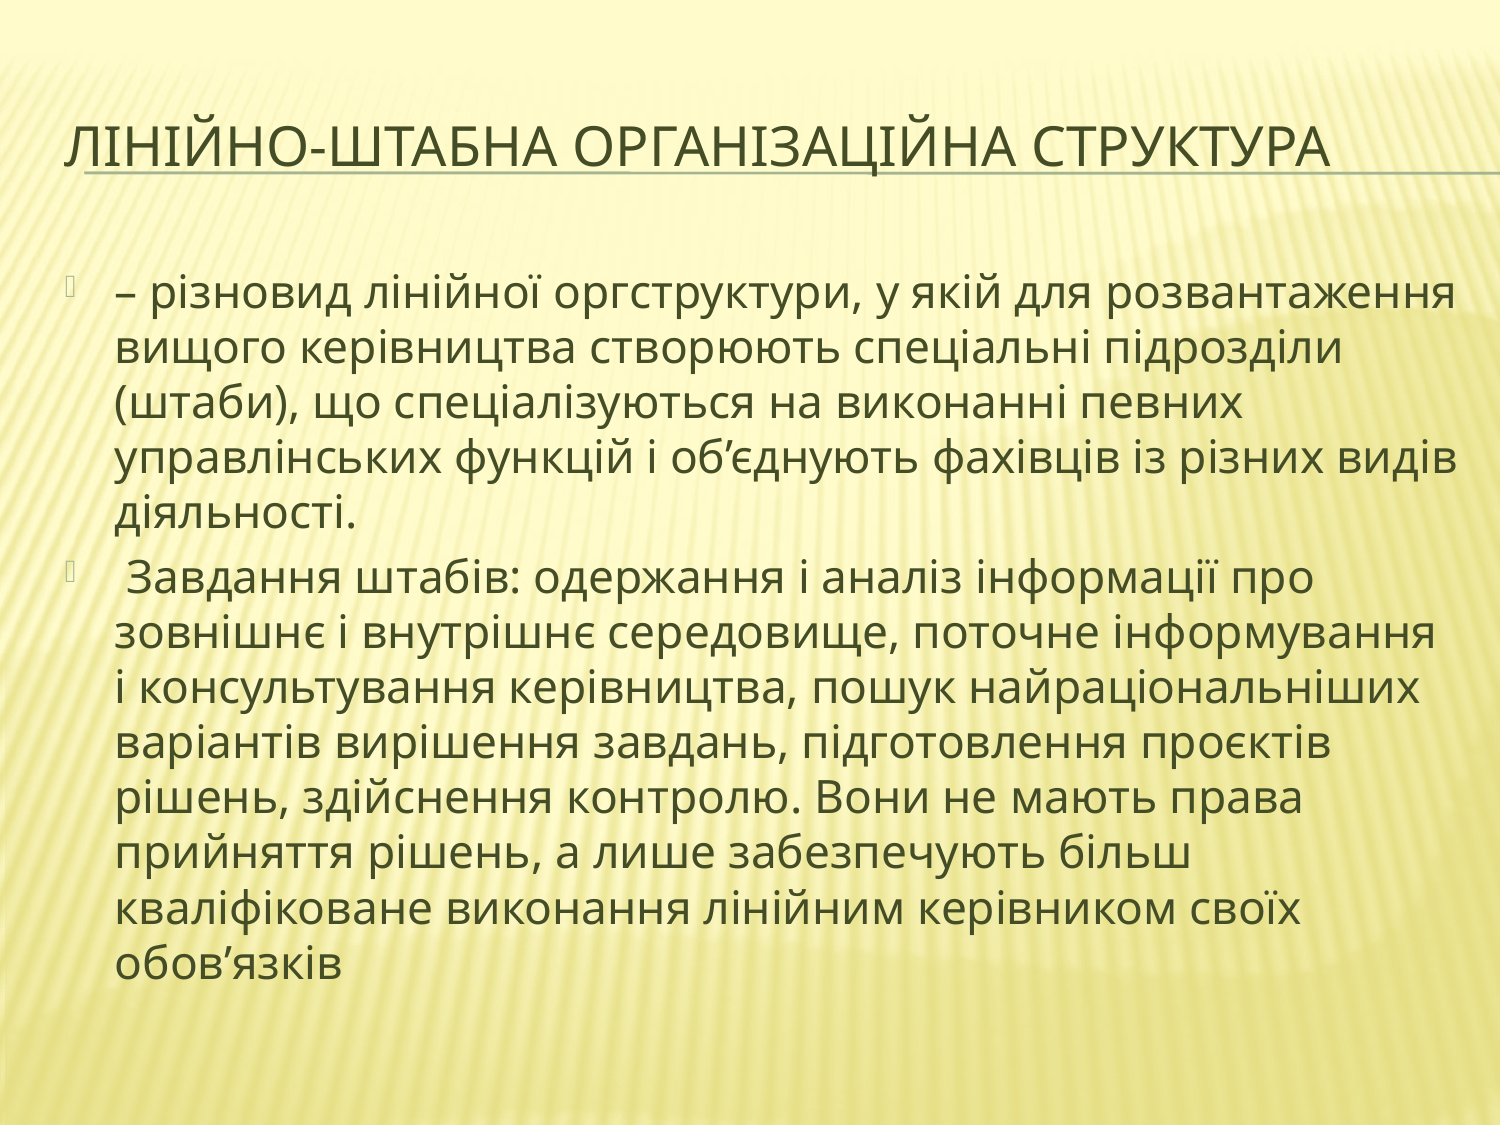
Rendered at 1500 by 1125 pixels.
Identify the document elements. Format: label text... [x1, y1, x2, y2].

list – різновид лінійної оргструктури, у якій для розвантаження вищого керівництва створюють спеціальні підрозділи (штаби), що спеціалізуються на виконанні певних управлінських функцій і об’єднують фахівців із різних видів діяльності. Завдання штабів: одержання і аналіз інформації про зовнішнє і внутрішнє середовище, поточне інформування і консультування керівництва, пошук найраціональніших варіантів вирішення завдань, підготовлення проєктів рішень, здійснення контролю. Вони не мають права прийняття рішень, а лише забезпечують більш кваліфіковане виконання лінійним керівником своїх обов’язків [50, 254, 1475, 998]
title Лінійно-штабна організаційна структура [50, 75, 1475, 213]
